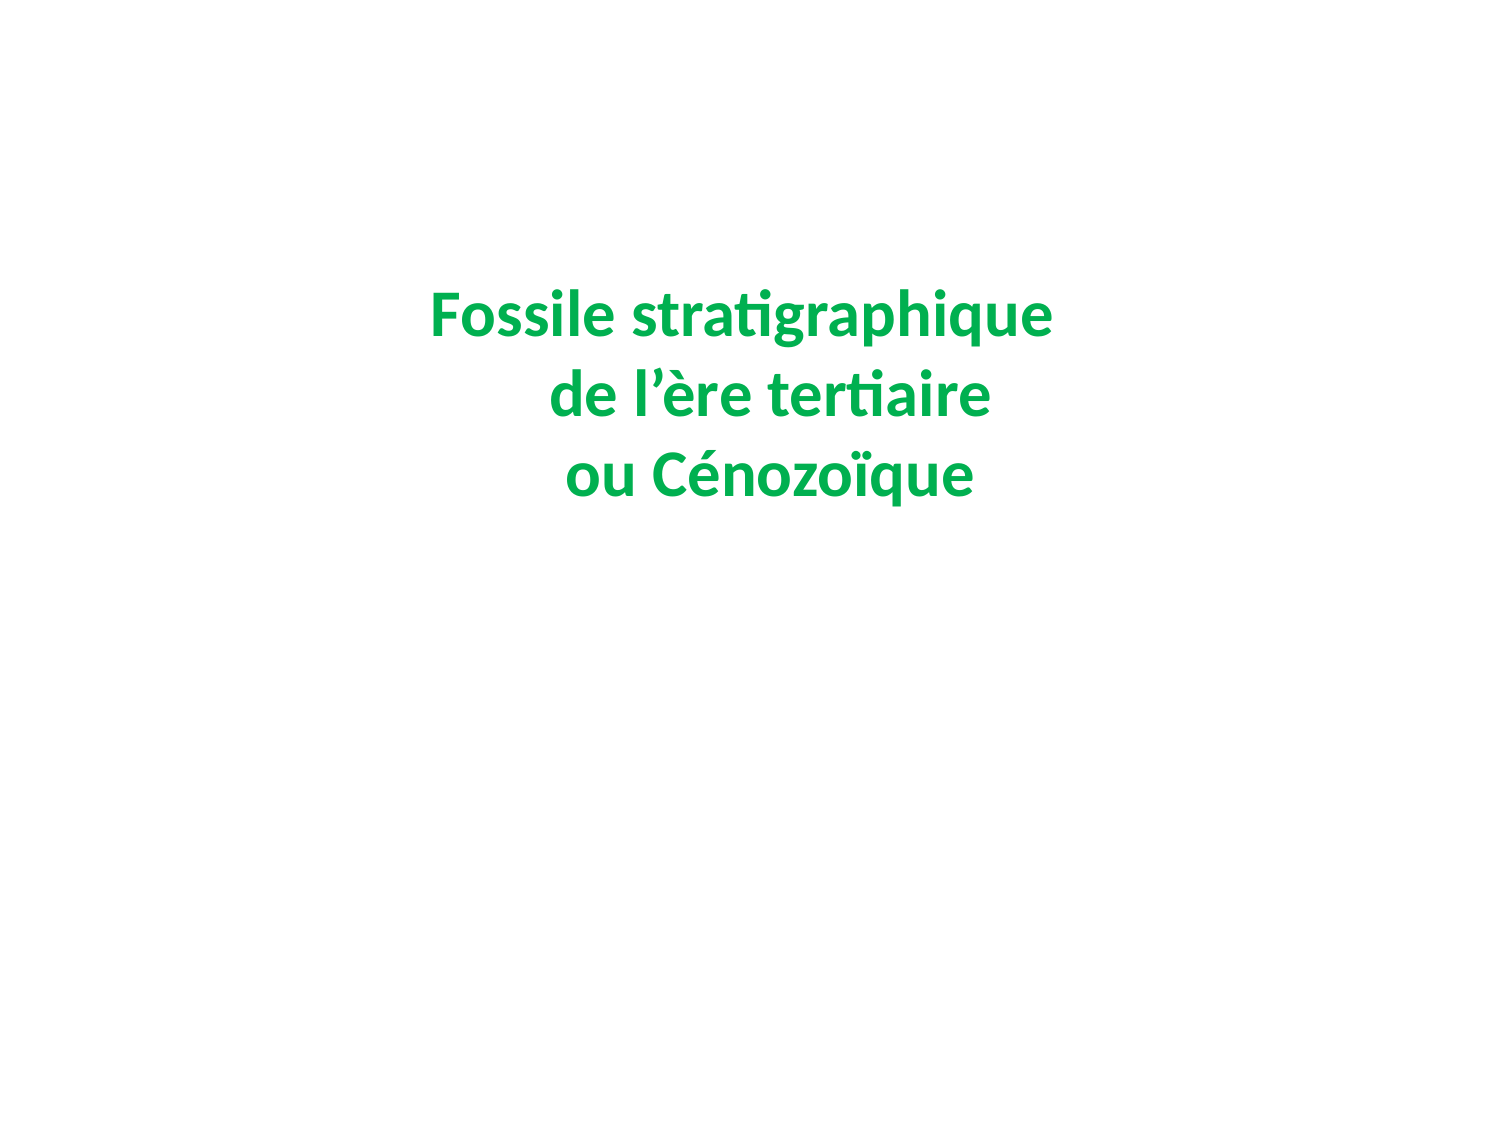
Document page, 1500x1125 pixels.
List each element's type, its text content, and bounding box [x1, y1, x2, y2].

list Fossile stratigraphique de l’ère tertiaire ou Cénozoïque [75, 262, 1425, 633]
